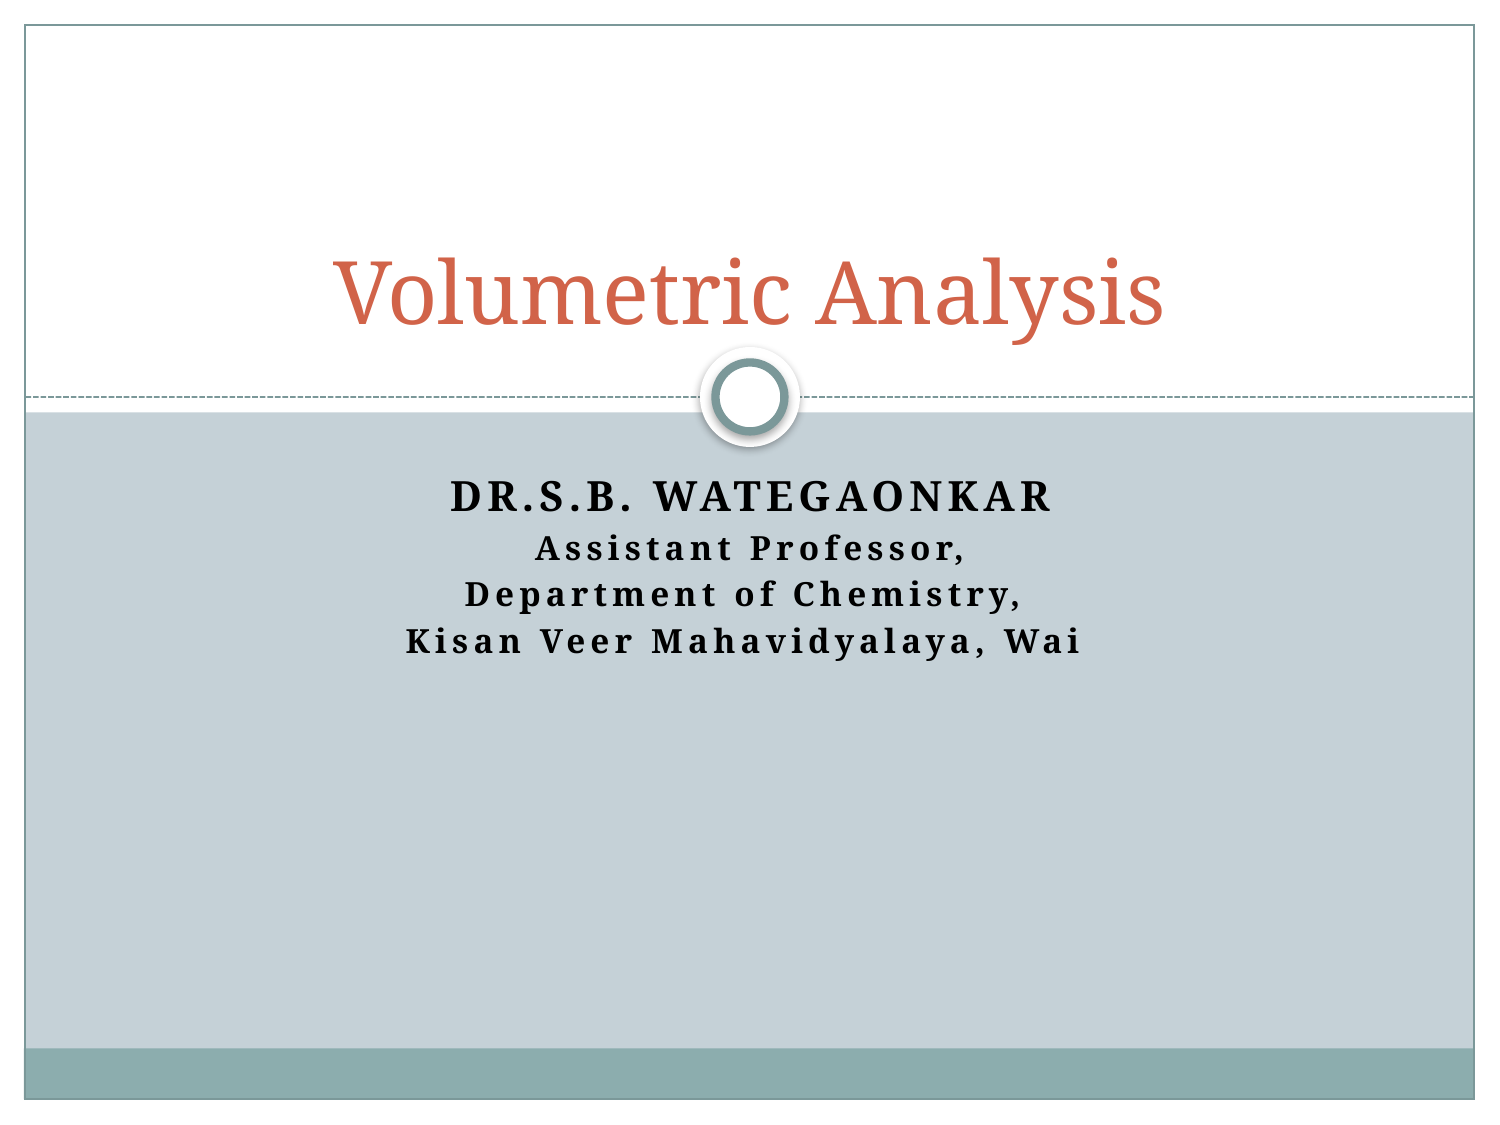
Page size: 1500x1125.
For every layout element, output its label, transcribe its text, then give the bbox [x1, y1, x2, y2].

subtitle Dr.S.B. Wategaonkar Assistant Professor, Department of Chemistry, Kisan Veer Mahavidyalaya, Wai [225, 462, 1275, 750]
title Volumetric Analysis [112, 62, 1388, 350]
